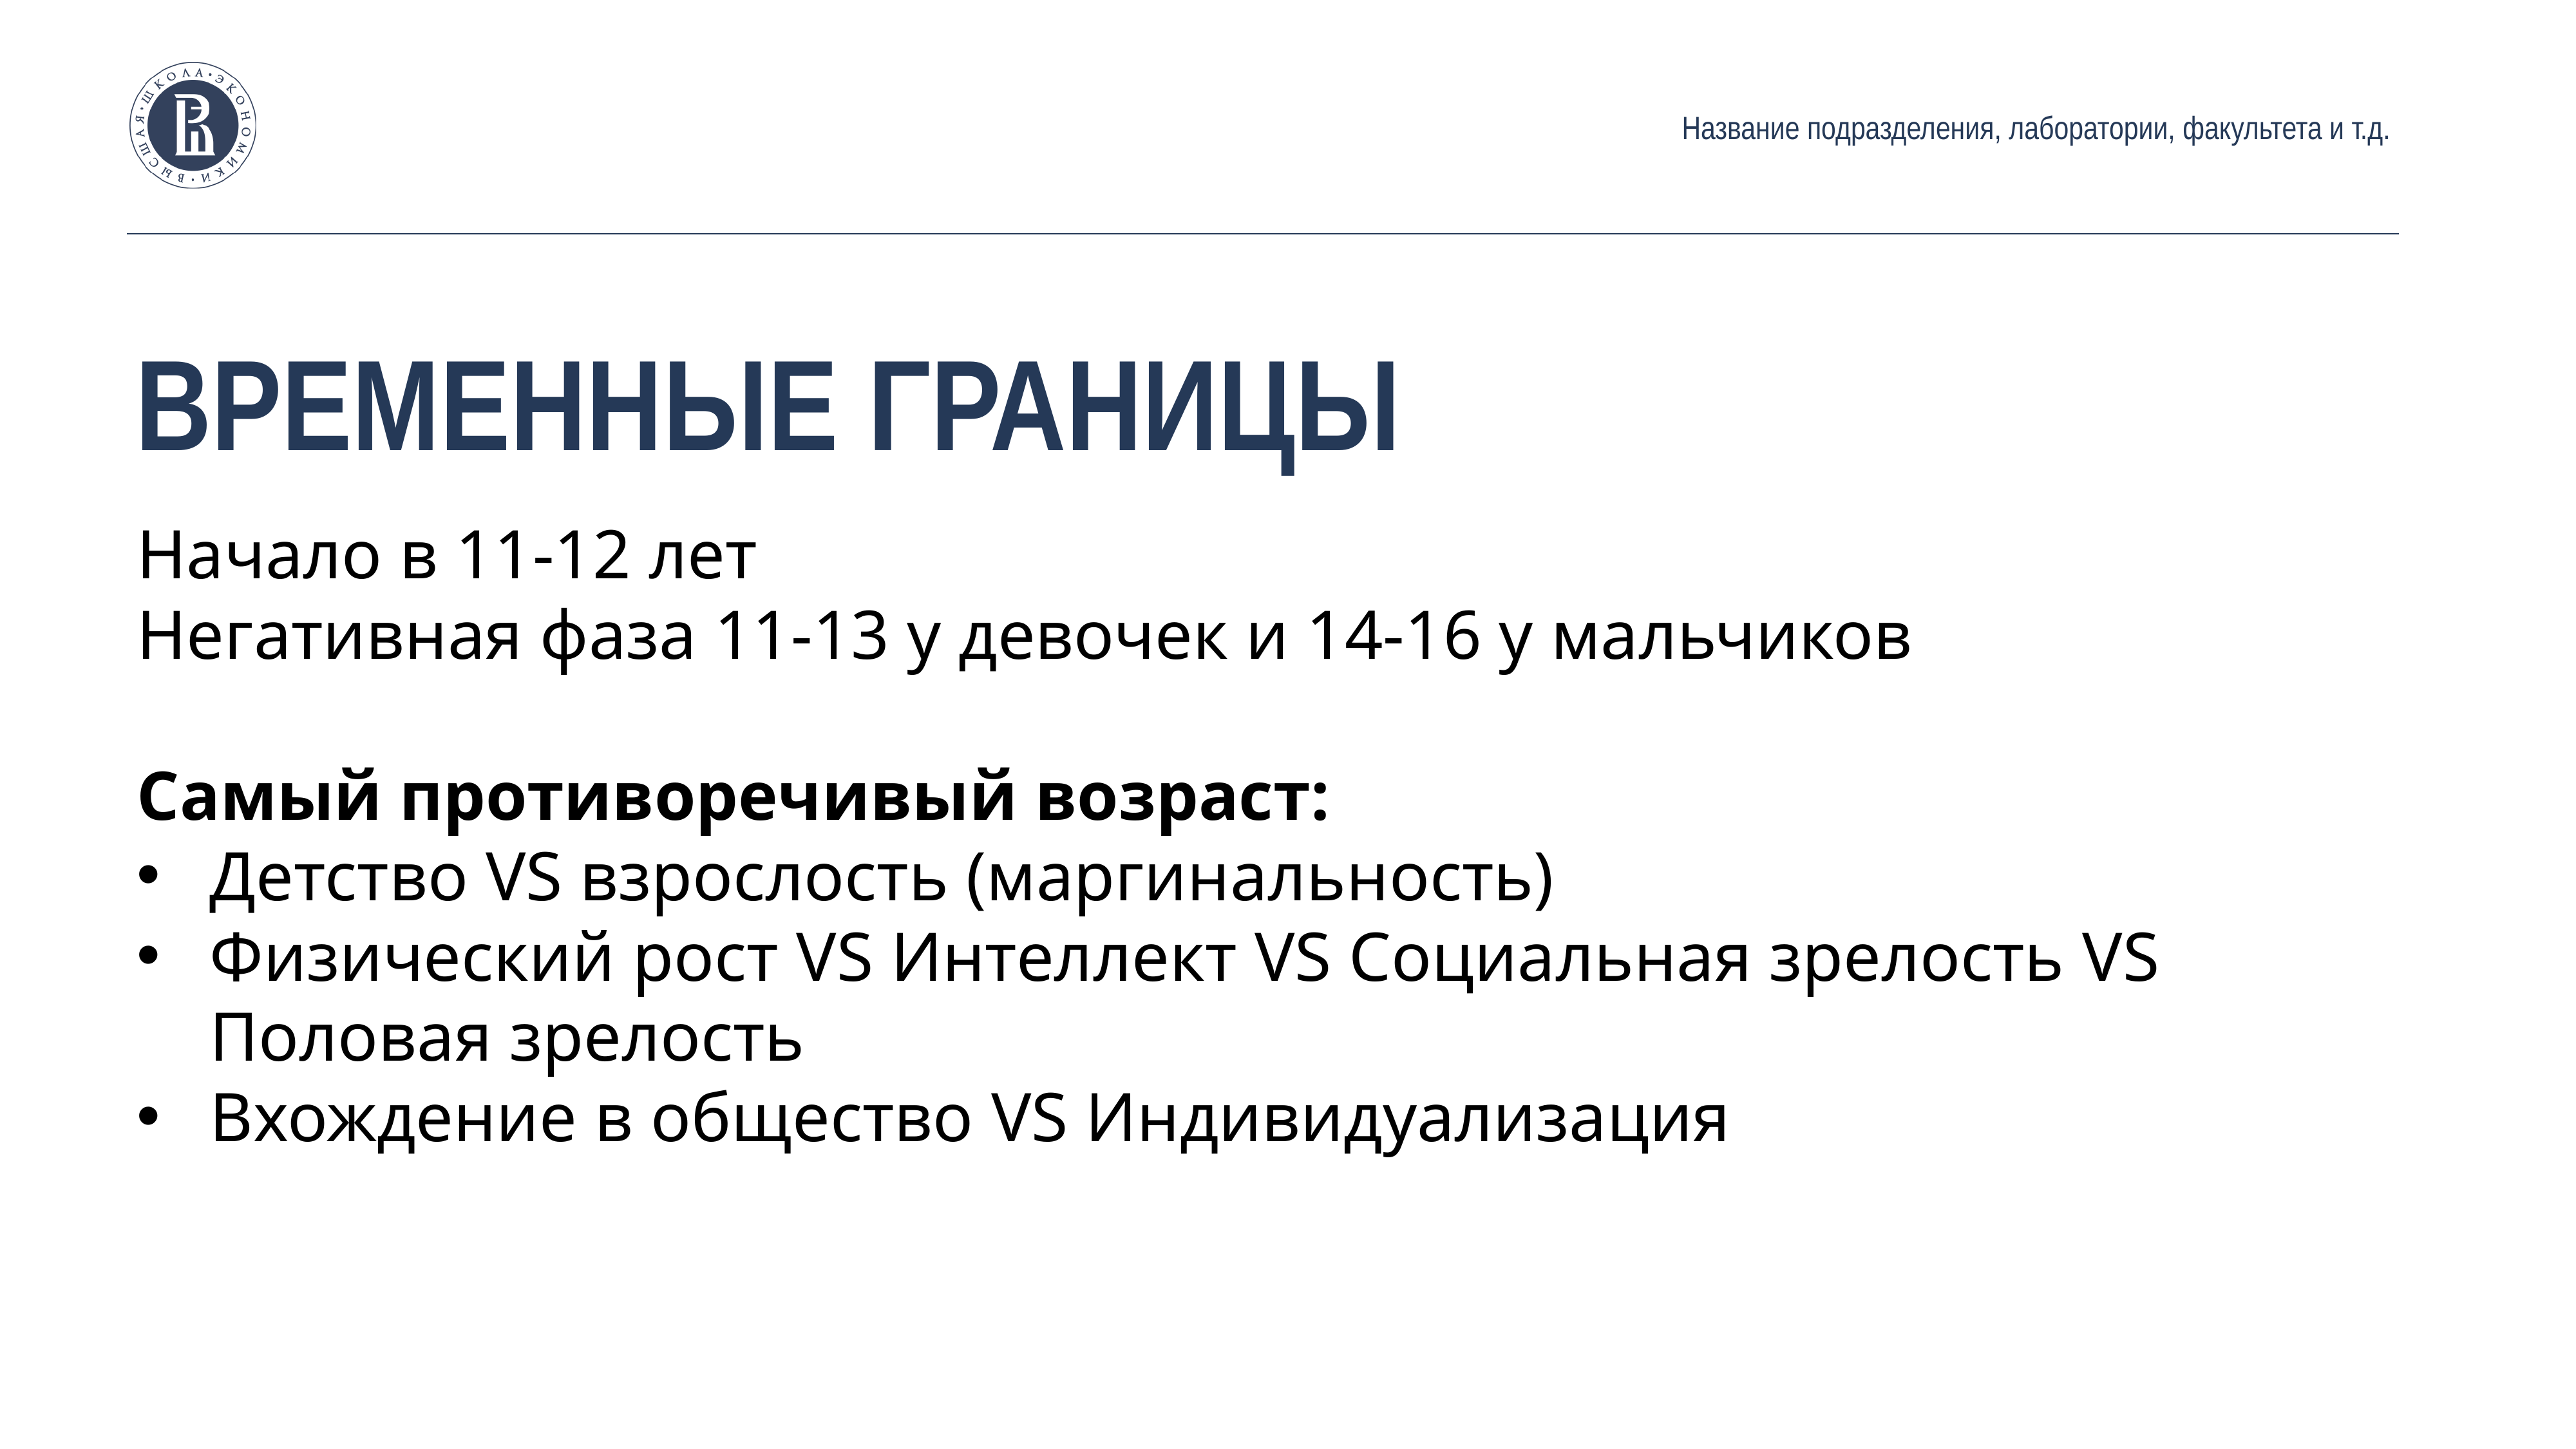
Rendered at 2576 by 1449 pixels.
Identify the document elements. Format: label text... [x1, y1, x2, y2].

text_box Начало в 11-12 лет Негативная фаза 11-13 у девочек и 14-16 у мальчиков Самый противоречивый возраст: Детство VS взрослость (маргинальность) Физический рост VS Интеллект VS Социальная зрелость VS Половая зрелость Вхождение в общество VS Индивидуализация [129, 504, 2399, 1323]
text_box Временные границы [128, 314, 1826, 559]
text_box Название подразделения, лаборатории, факультета и т.д. [1198, 100, 2399, 154]
picture [129, 62, 256, 189]
text_box [126, 614, 1825, 755]
